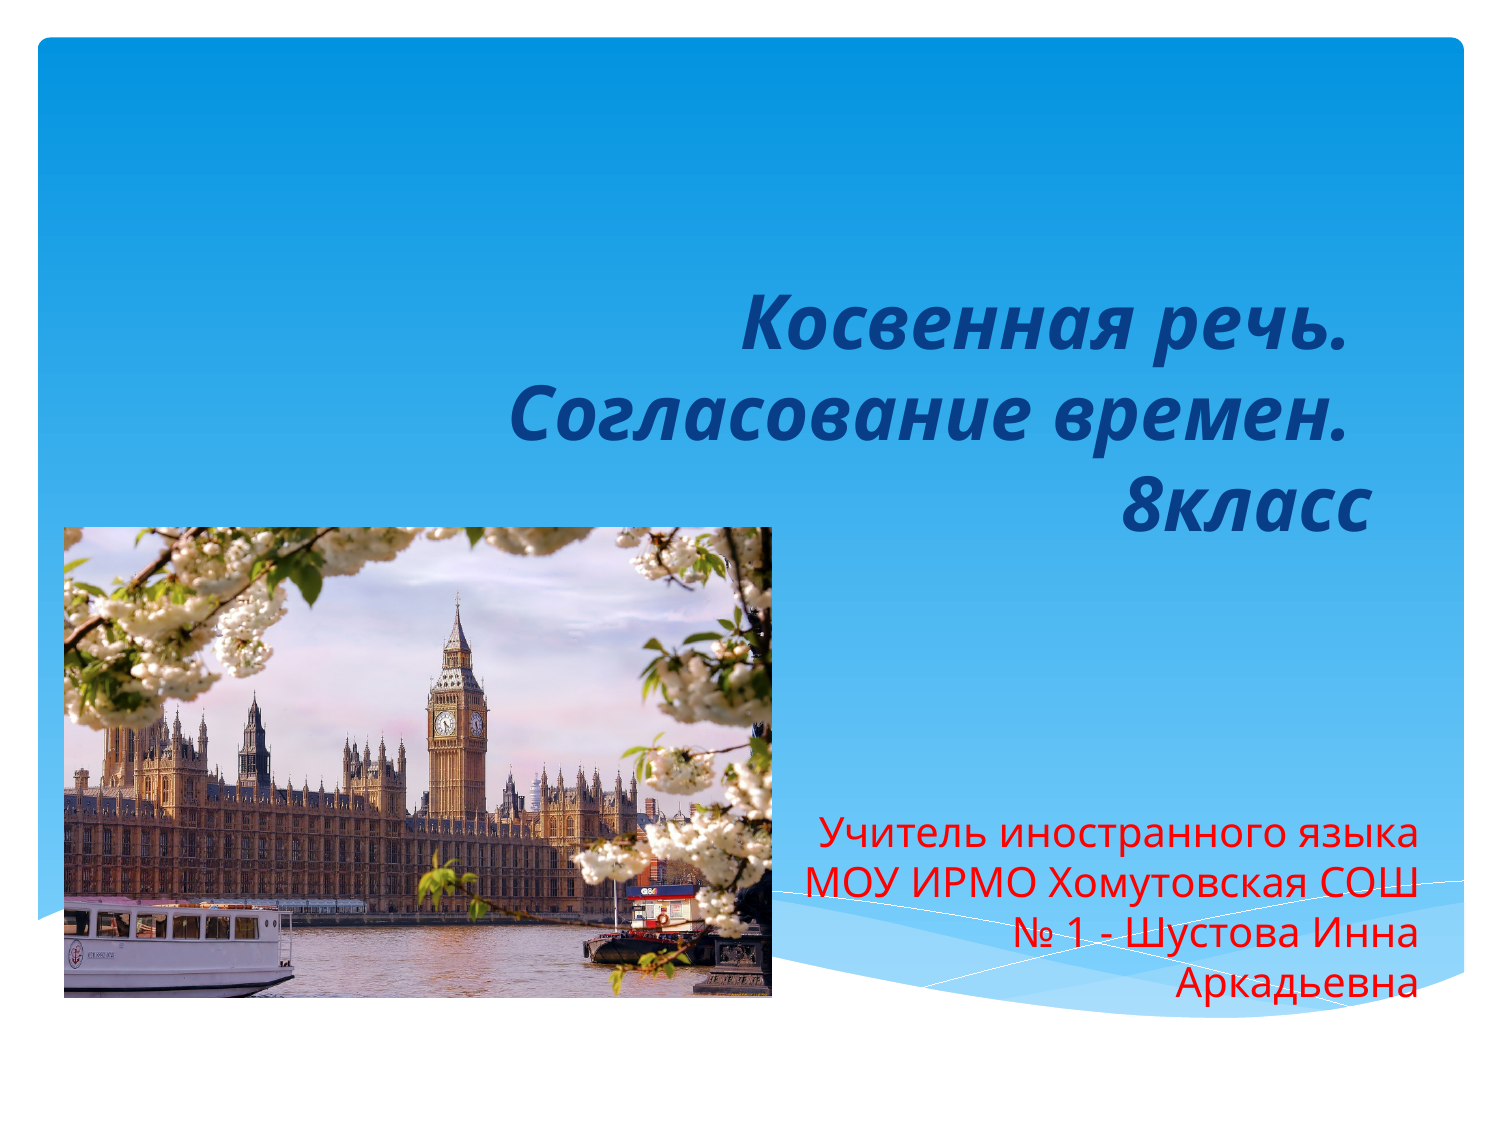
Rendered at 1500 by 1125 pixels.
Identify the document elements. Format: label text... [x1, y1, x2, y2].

picture [64, 526, 773, 998]
subtitle Учитель иностранного языка МОУ ИРМО Хомутовская СОШ № 1 - Шустова Инна Аркадьевна [778, 798, 1436, 1000]
title Косвенная речь. Согласование времен. 8класс [112, 262, 1388, 555]
